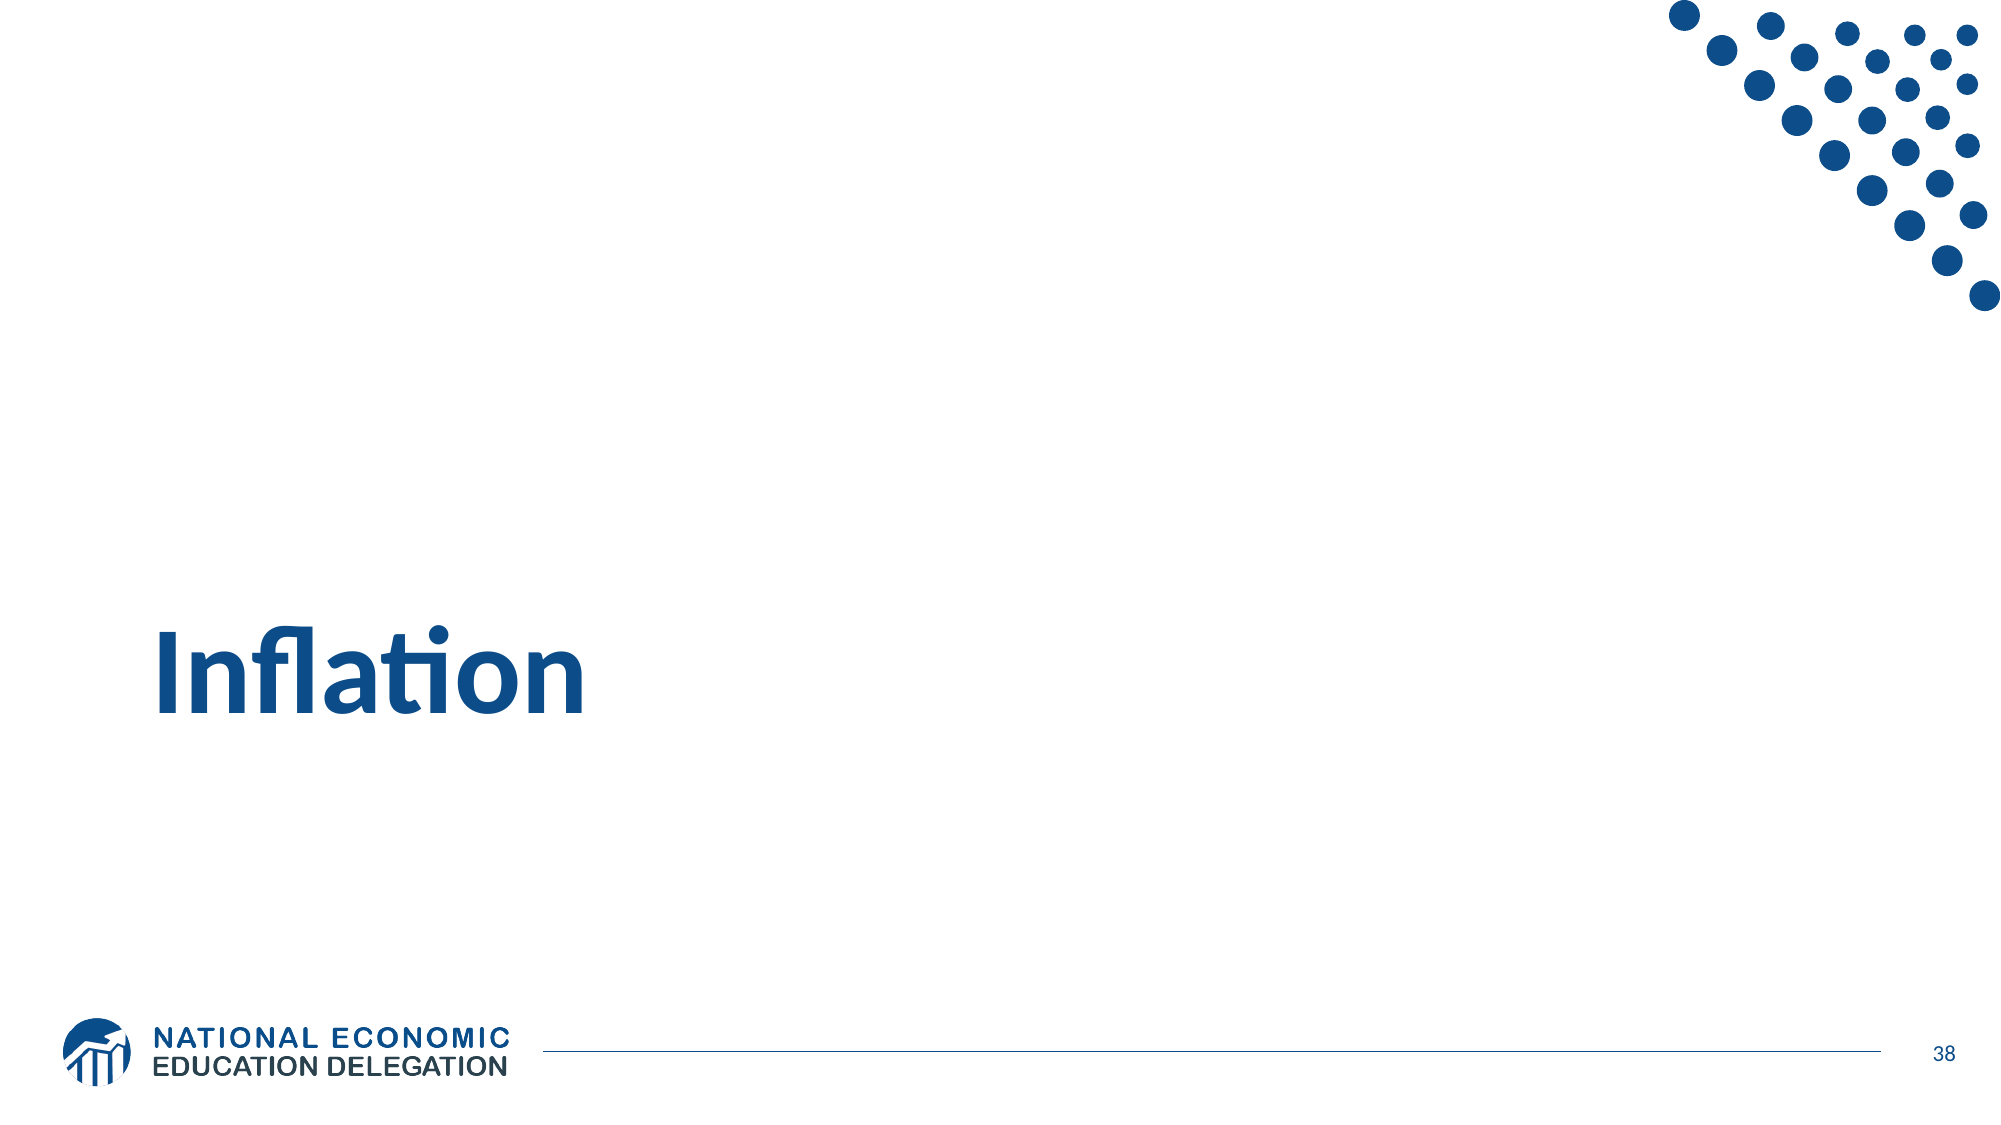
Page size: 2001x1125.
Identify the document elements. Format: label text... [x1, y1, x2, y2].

picture [55, 1013, 520, 1091]
slide_number 38 [1521, 1022, 1972, 1082]
title Inflation [136, 280, 1862, 749]
